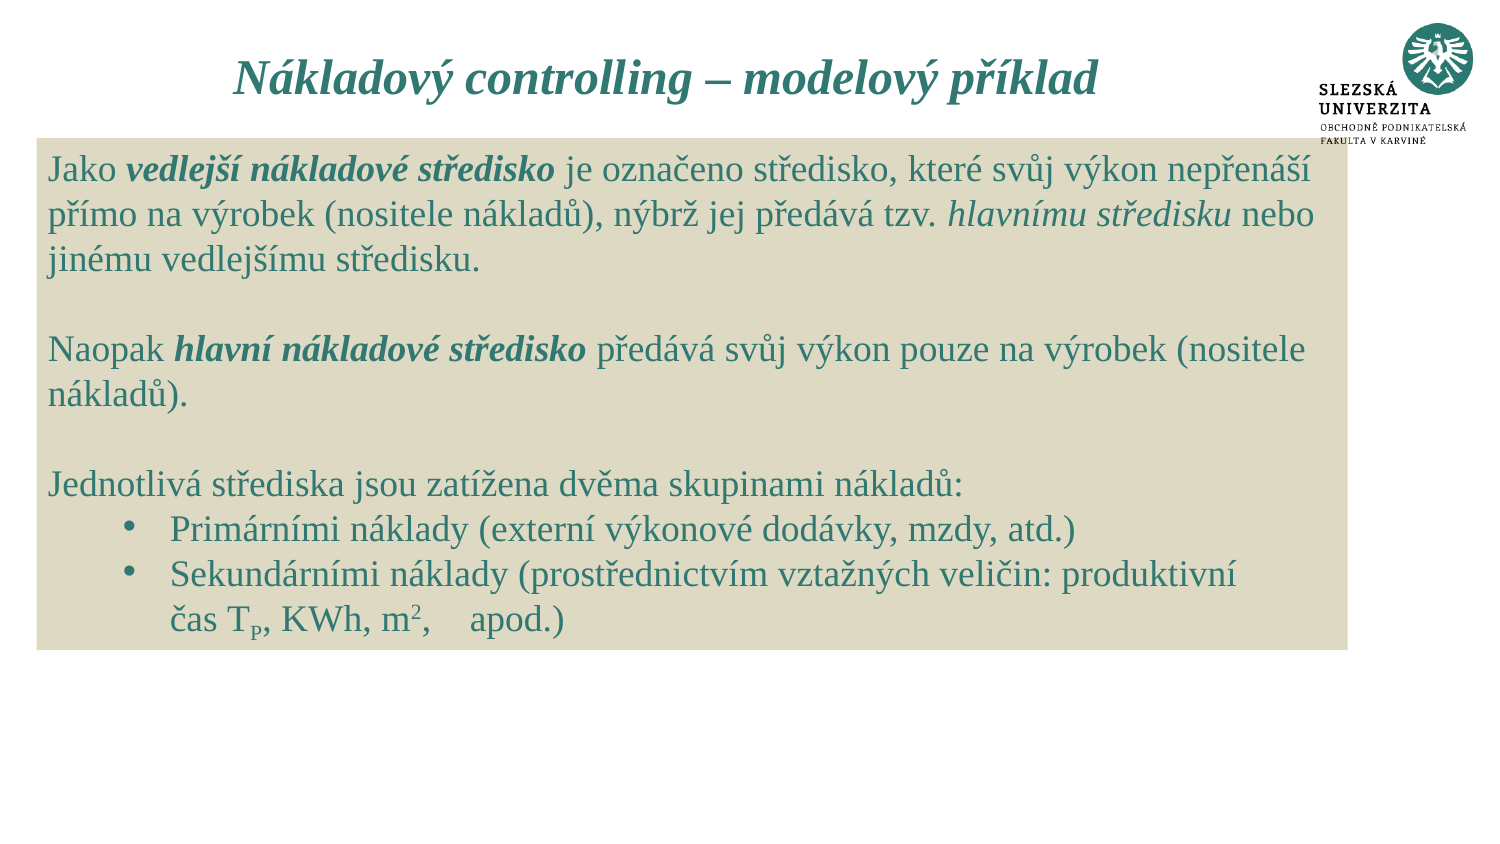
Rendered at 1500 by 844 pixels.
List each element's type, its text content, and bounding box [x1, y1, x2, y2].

text_box Jako vedlejší nákladové středisko je označeno středisko, které svůj výkon nepřenáší přímo na výrobek (nositele nákladů), nýbrž jej předává tzv. hlavnímu středisku nebo jinému vedlejšímu středisku. Naopak hlavní nákladové středisko předává svůj výkon pouze na výrobek (nositele nákladů). Jednotlivá střediska jsou zatížena dvěma skupinami nákladů: Primárními náklady (externí výkonové dodávky, mzdy, atd.) Sekundárními náklady (prostřednictvím vztažných veličin: produktivní čas TP, KWh, m2, apod.) [36, 137, 1348, 651]
picture [1319, 23, 1474, 144]
text_box Nákladový controlling – modelový příklad [222, 38, 1111, 110]
text_box [30, 23, 590, 87]
